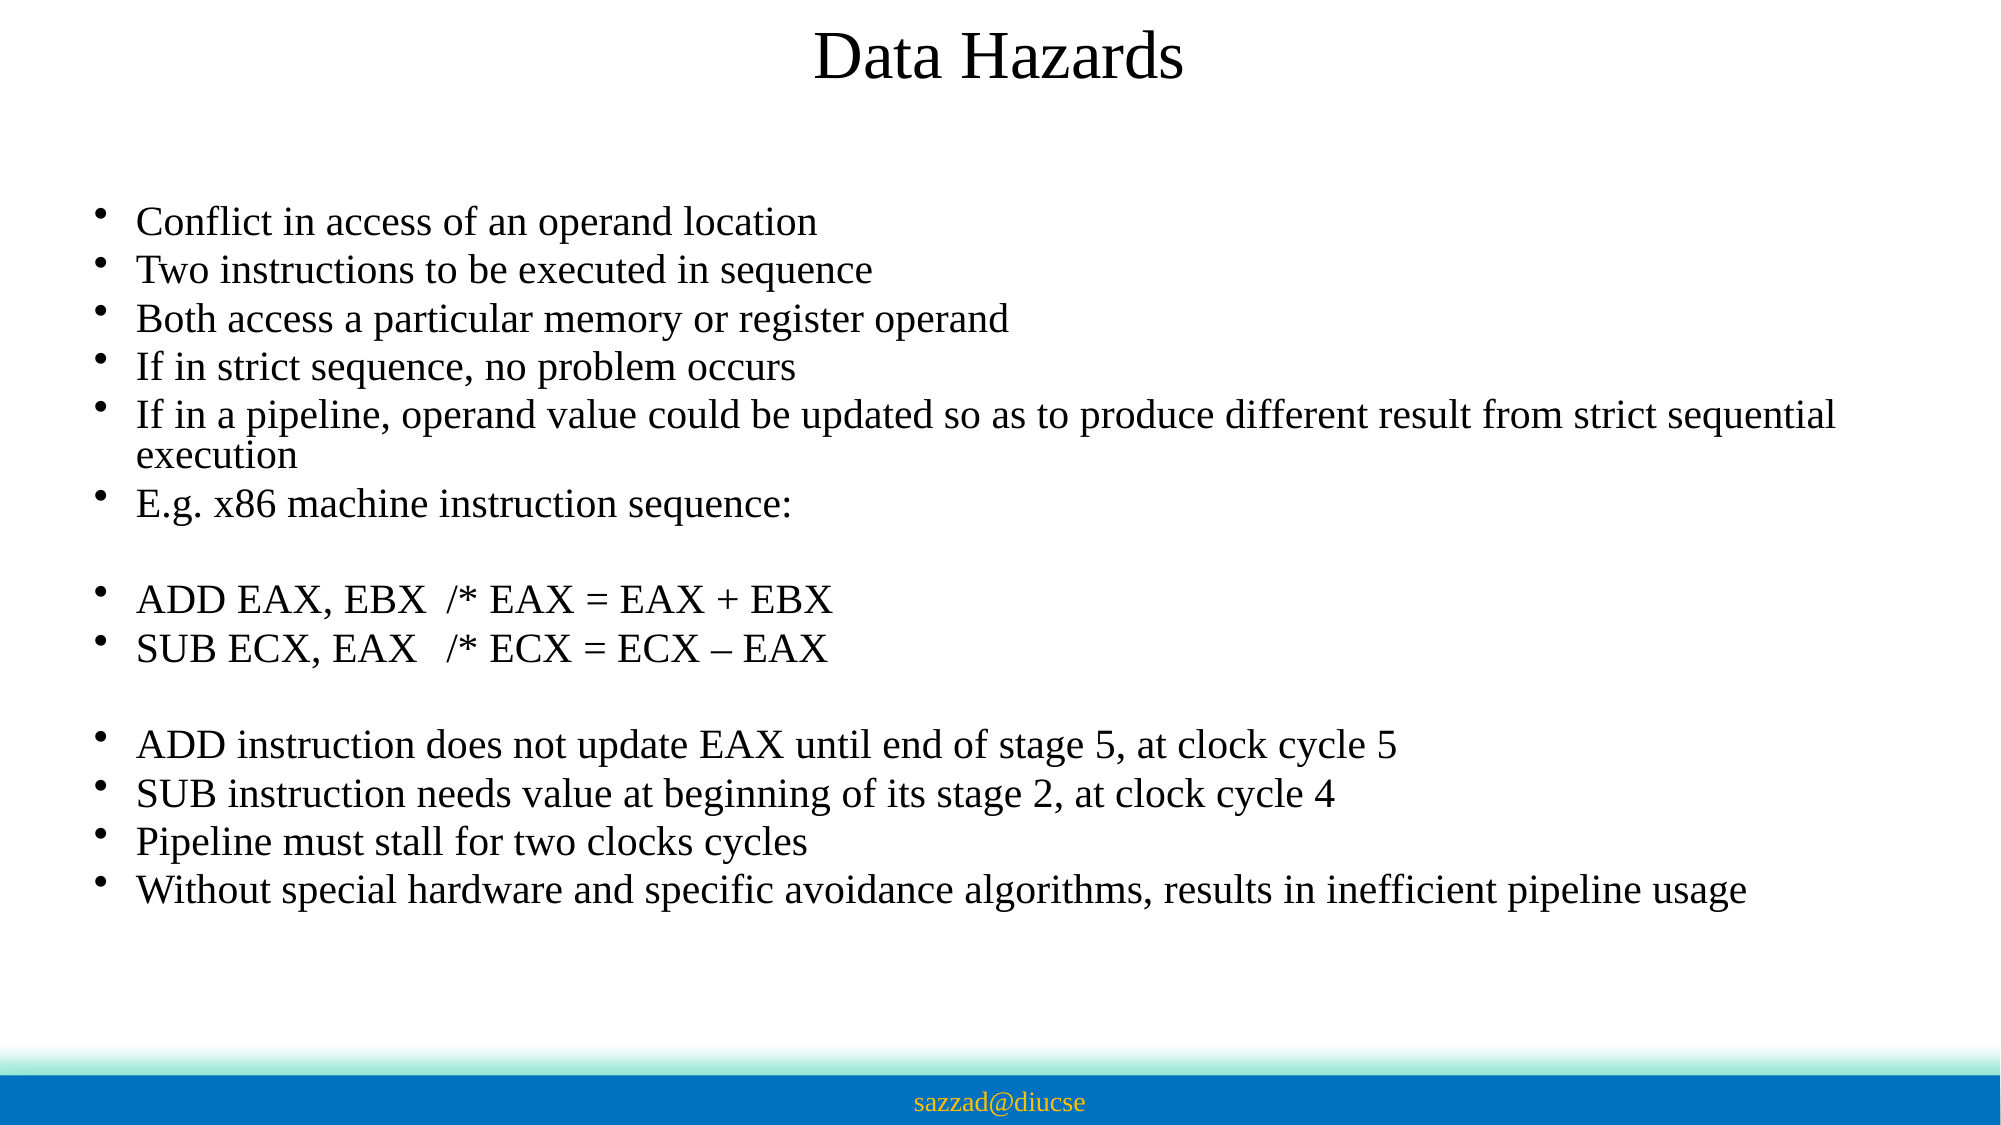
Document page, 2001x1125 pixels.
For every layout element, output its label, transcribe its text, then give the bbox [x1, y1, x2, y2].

list Conflict in access of an operand location Two instructions to be executed in sequence Both access a particular memory or register operand If in strict sequence, no problem occurs If in a pipeline, operand value could be updated so as to produce different result from strict sequential execution E.g. x86 machine instruction sequence: ADD EAX, EBX /* EAX = EAX + EBX SUB ECX, EAX /* ECX = ECX – EAX ADD instruction does not update EAX until end of stage 5, at clock cycle 5 SUB instruction needs value at beginning of its stage 2, at clock cycle 4 Pipeline must stall for two clocks cycles Without special hardware and specific avoidance algorithms, results in inefficient pipeline usage [78, 196, 1922, 1000]
title Data Hazards [150, 0, 1850, 102]
